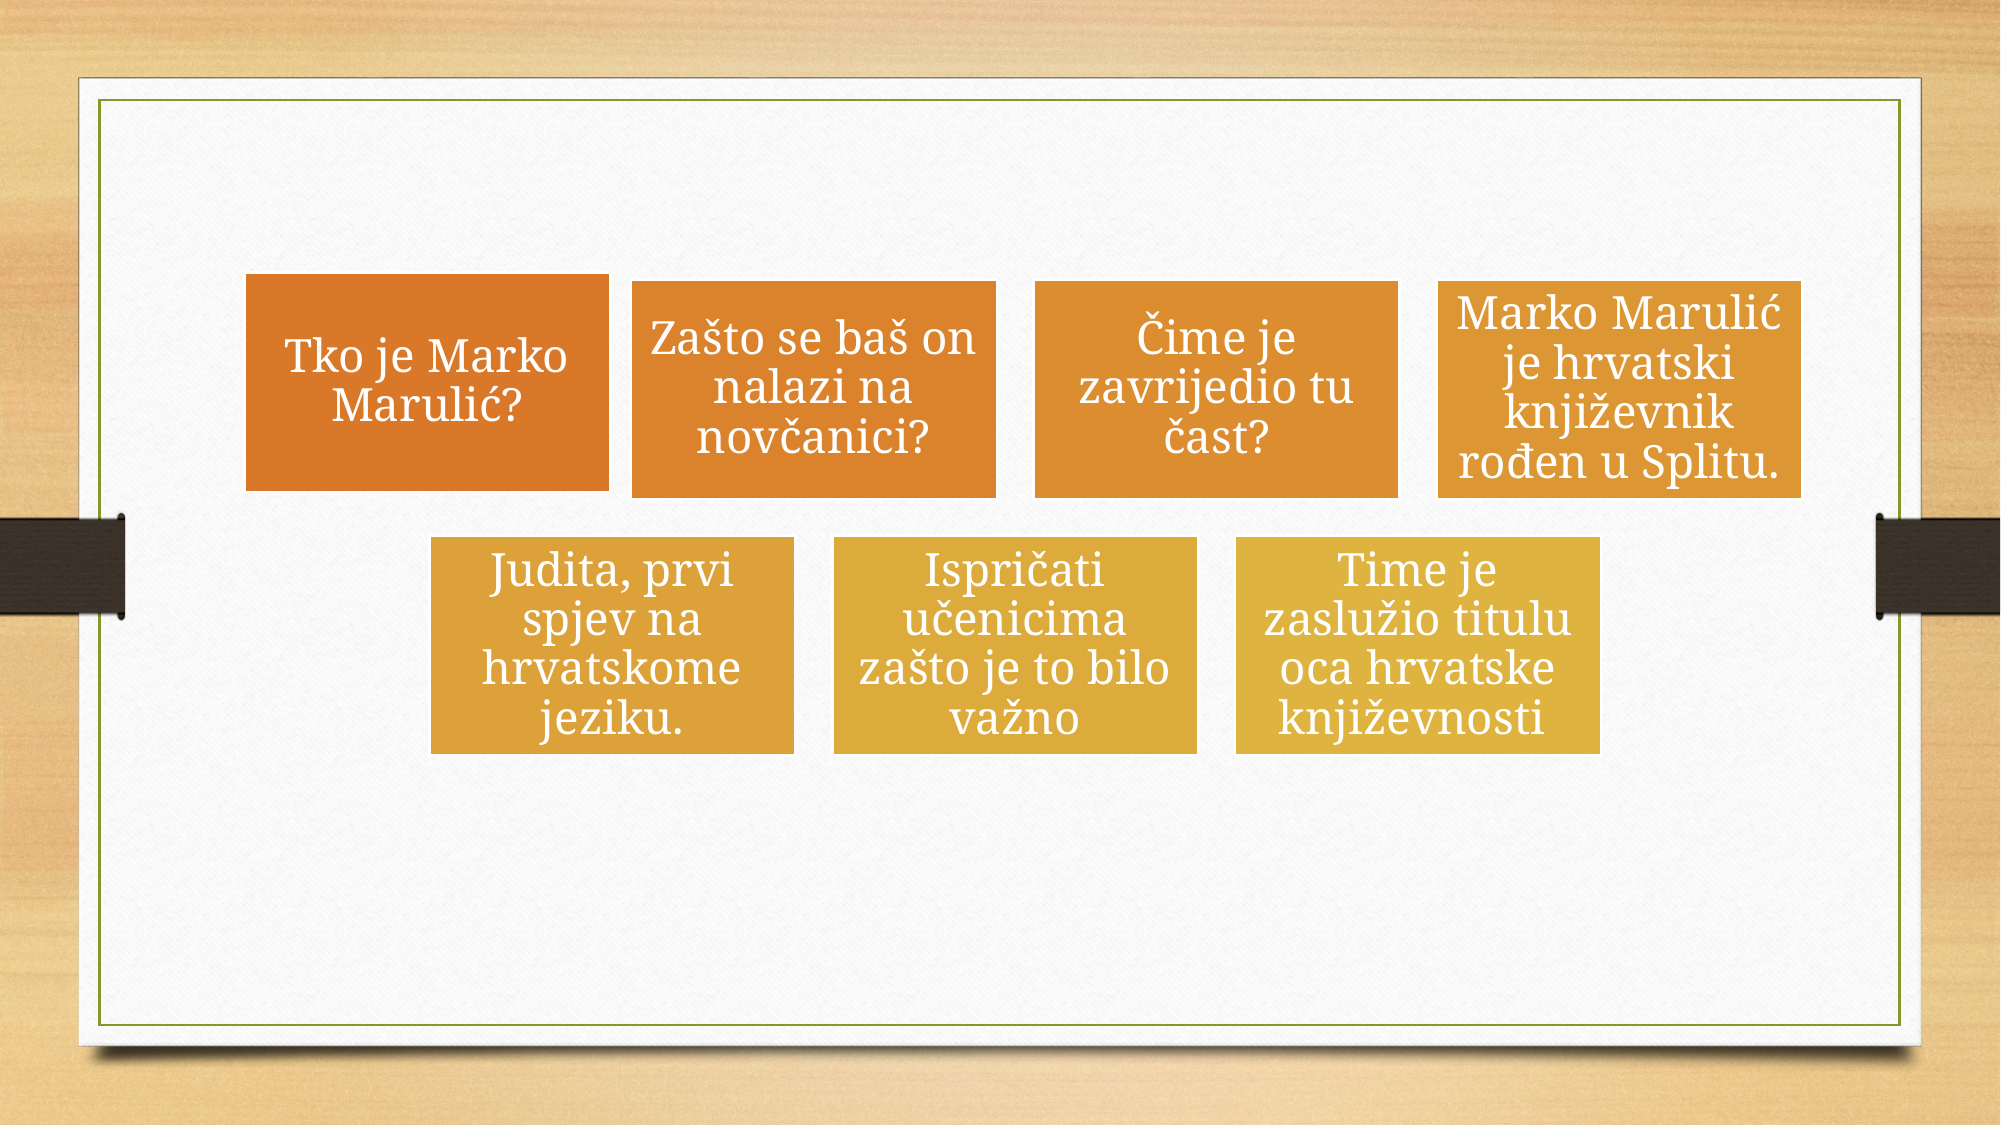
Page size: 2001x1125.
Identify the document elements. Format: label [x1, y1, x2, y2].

text_box [0, 0, 2000, 1125]
text_box [227, 272, 1803, 763]
